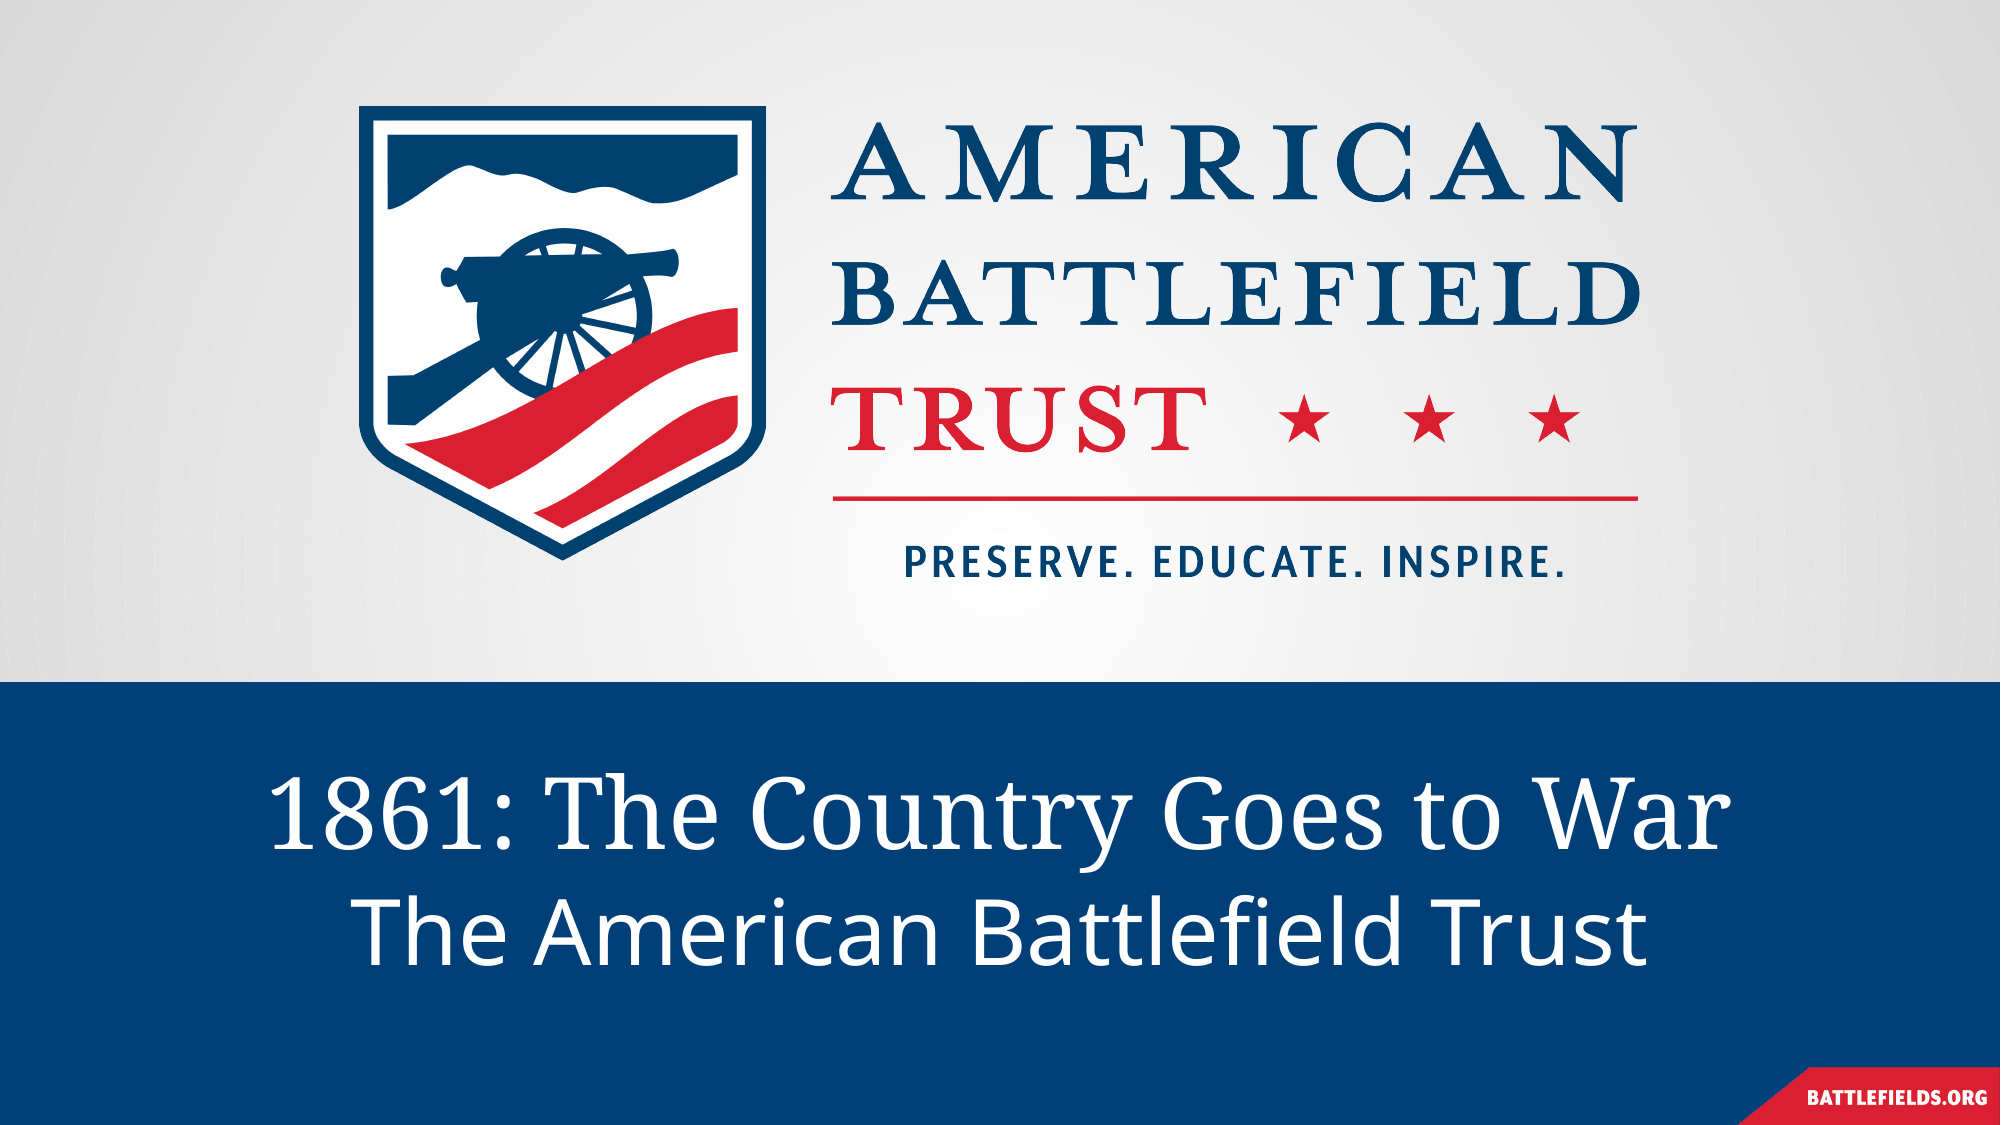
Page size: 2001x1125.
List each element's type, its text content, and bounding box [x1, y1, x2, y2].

subtitle The American Battlefield Trust [249, 878, 1750, 1001]
picture [359, 106, 1641, 580]
title 1861: The Country Goes to War [170, 735, 1830, 879]
picture [1737, 1067, 2000, 1125]
